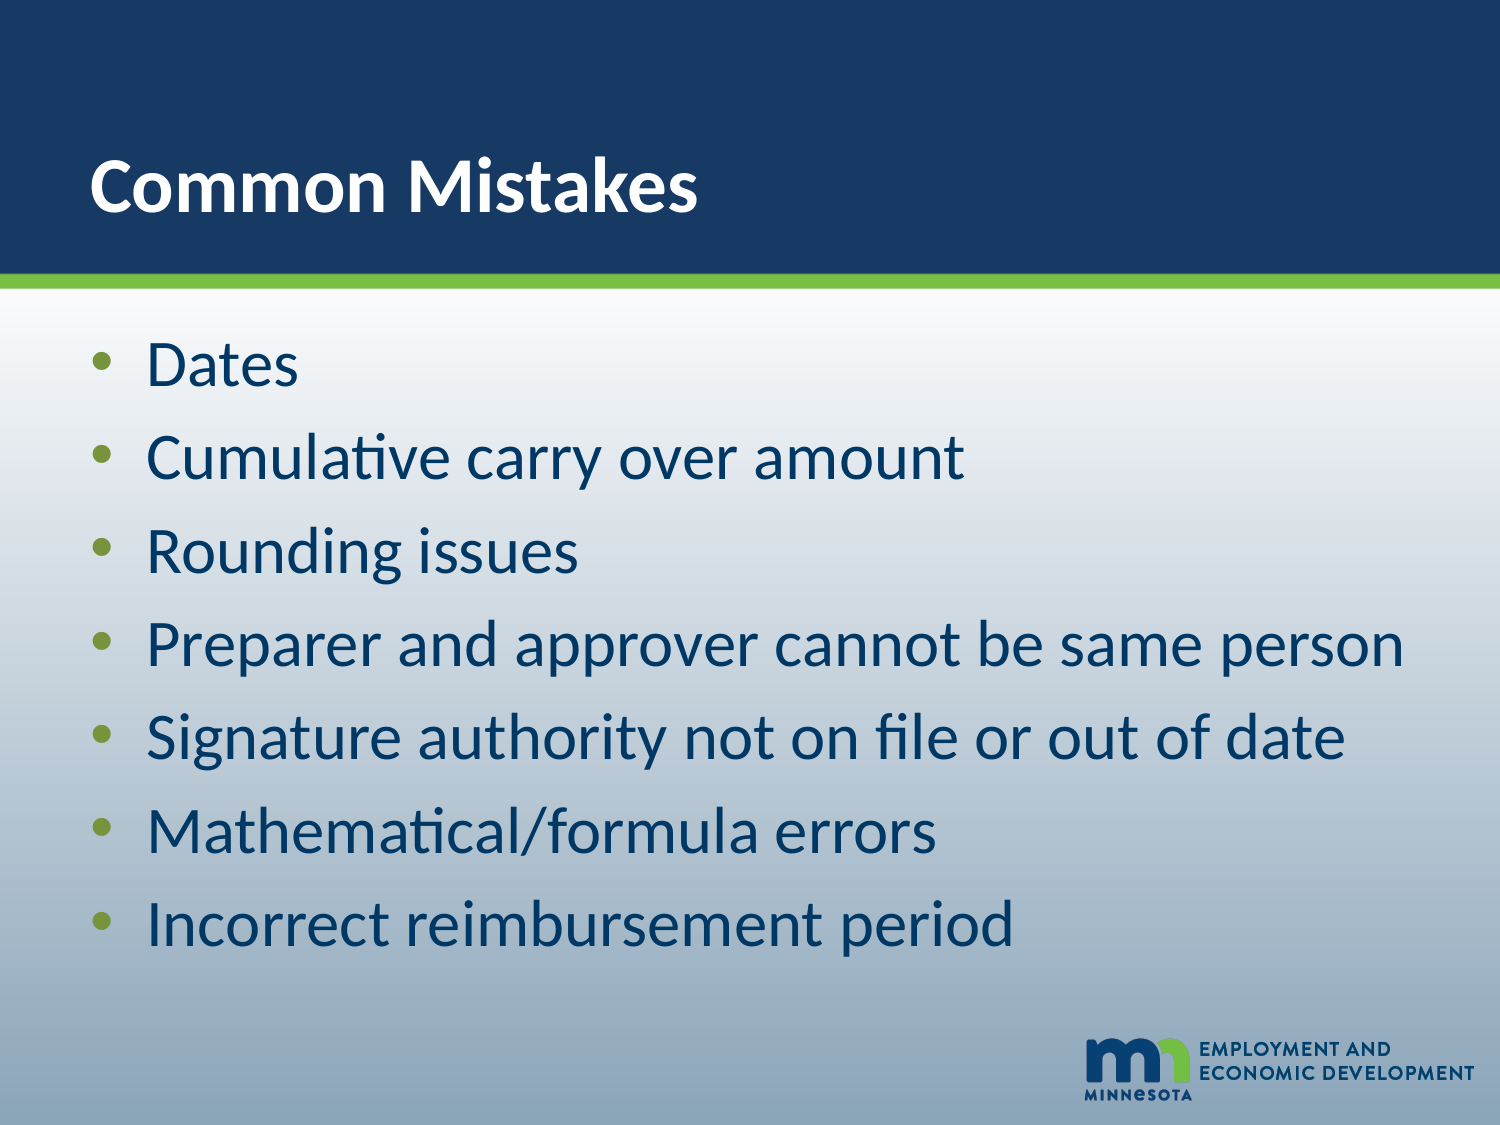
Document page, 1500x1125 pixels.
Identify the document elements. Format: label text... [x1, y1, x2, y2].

list Dates Cumulative carry over amount Rounding issues Preparer and approver cannot be same person Signature authority not on file or out of date Mathematical/formula errors Incorrect reimbursement period [75, 312, 1425, 1125]
picture [0, 0, 1500, 1125]
title Common Mistakes [75, 99, 1425, 263]
